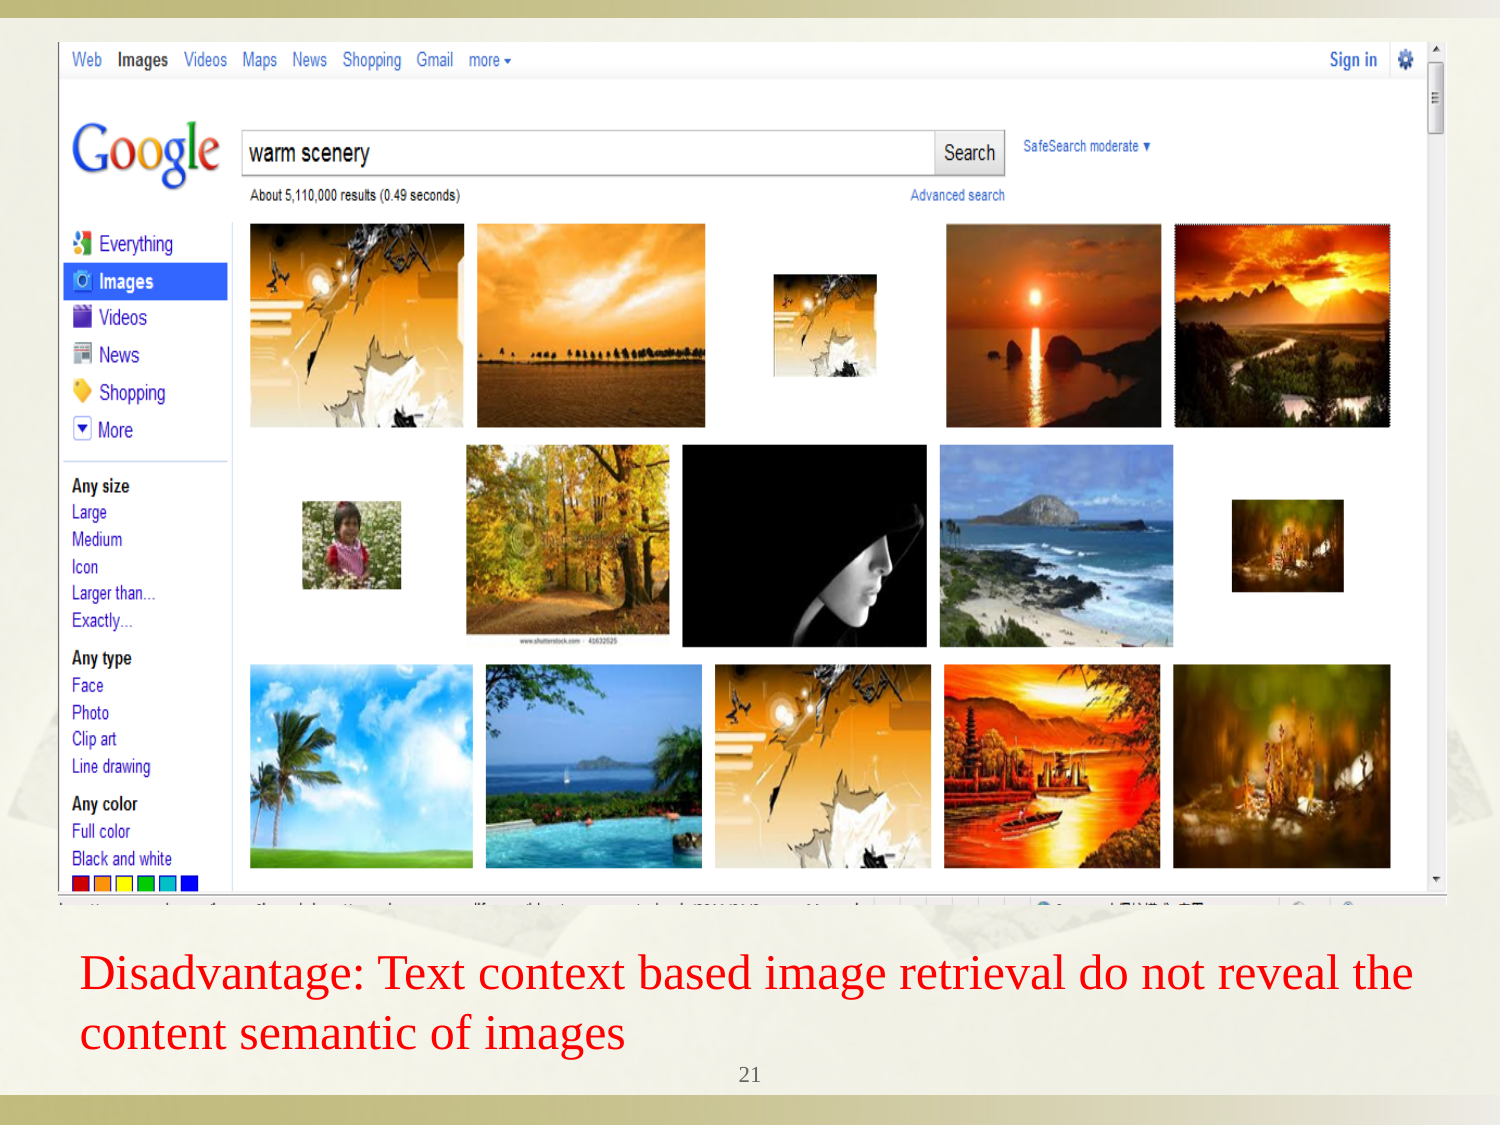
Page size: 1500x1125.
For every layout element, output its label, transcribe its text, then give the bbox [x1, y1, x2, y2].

text_box Disadvantage: Text context based image retrieval do not reveal the content semantic of images [64, 932, 1443, 1125]
picture [57, 42, 1448, 906]
